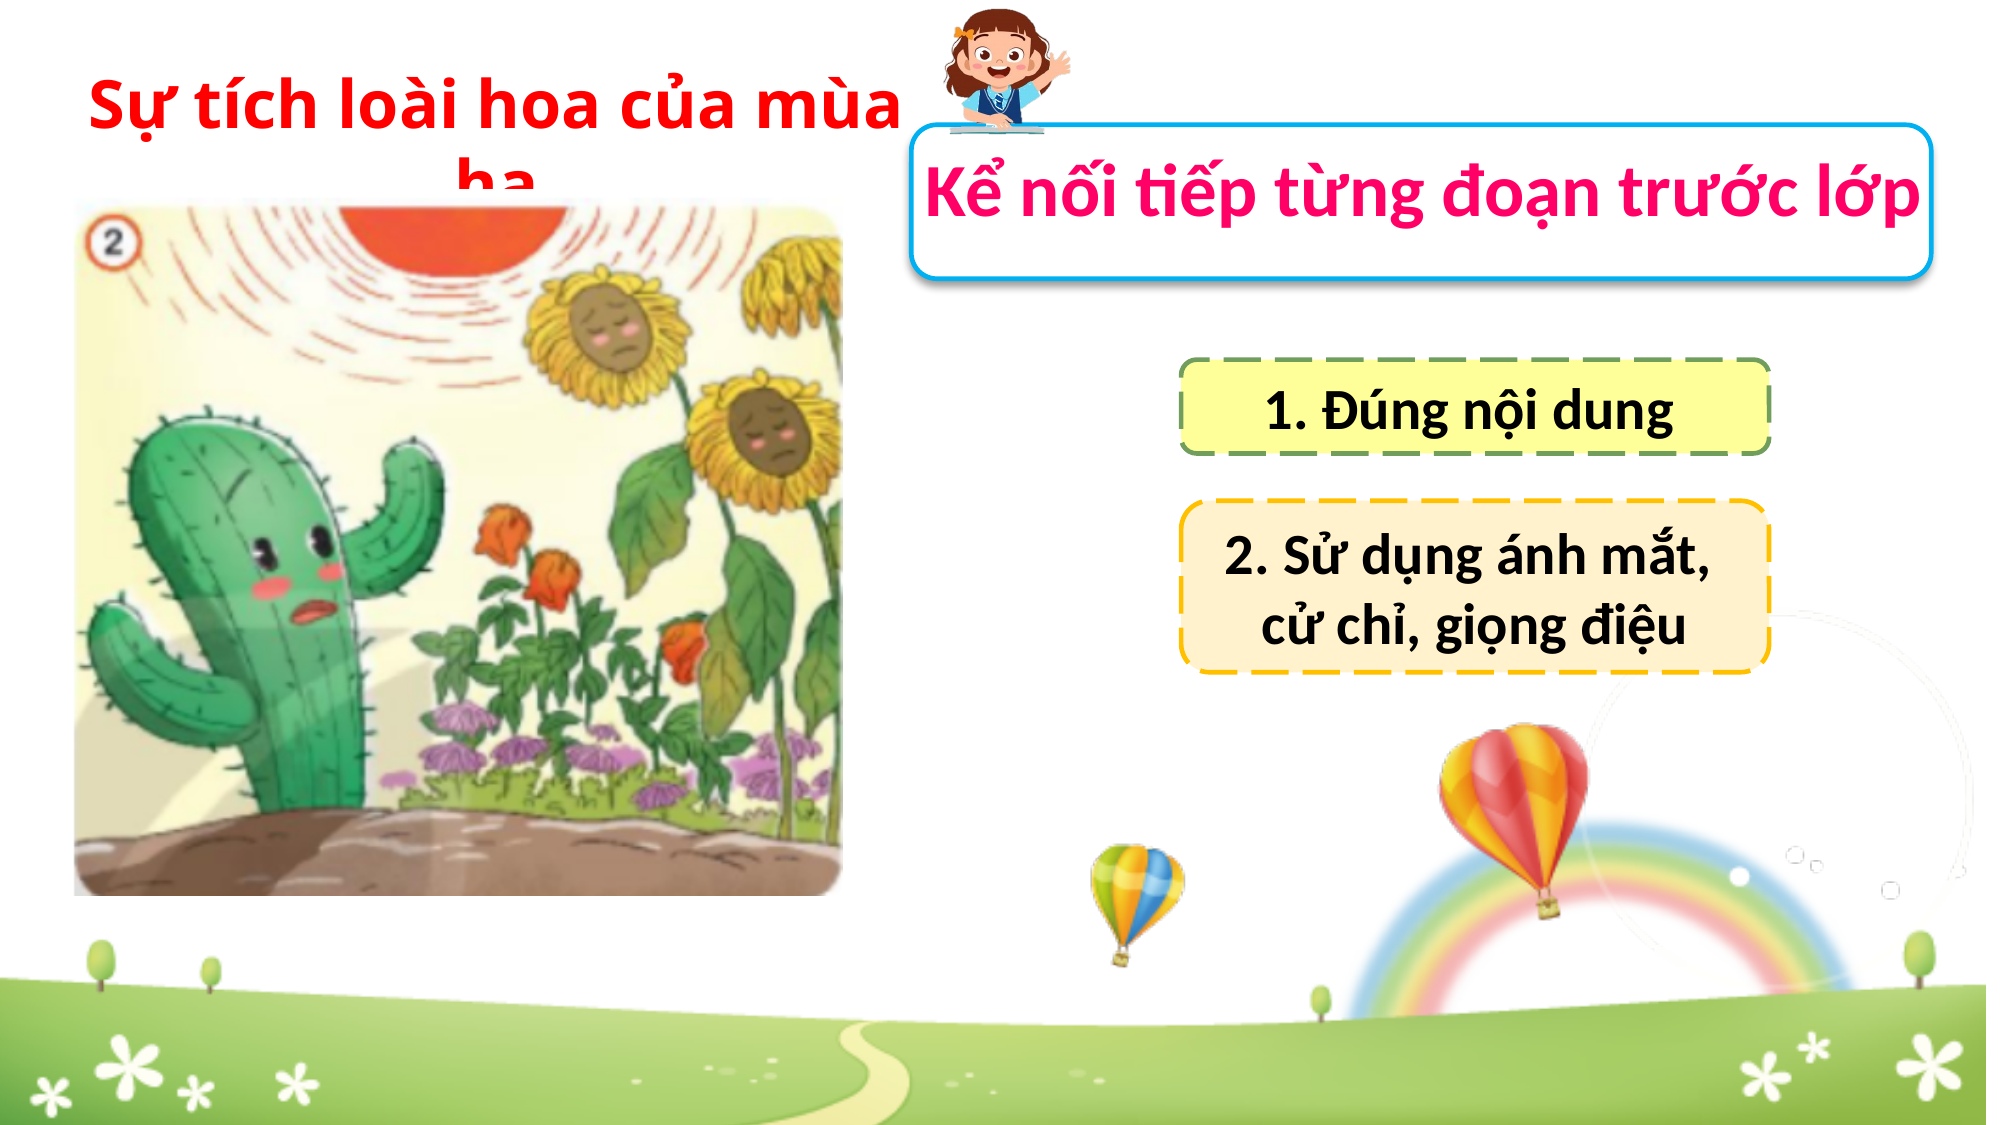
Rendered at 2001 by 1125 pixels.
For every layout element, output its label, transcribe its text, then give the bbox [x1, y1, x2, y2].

picture [911, 0, 1088, 161]
text_box 2. Sử dụng ánh mắt, cử chỉ, giọng điệu [1181, 500, 1770, 545]
text_box 1. Đúng nội dung [1181, 359, 1770, 454]
text_box Sự tích loài hoa của mùa hạ [33, 54, 911, 230]
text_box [859, 124, 1990, 347]
picture [0, 189, 1986, 1125]
